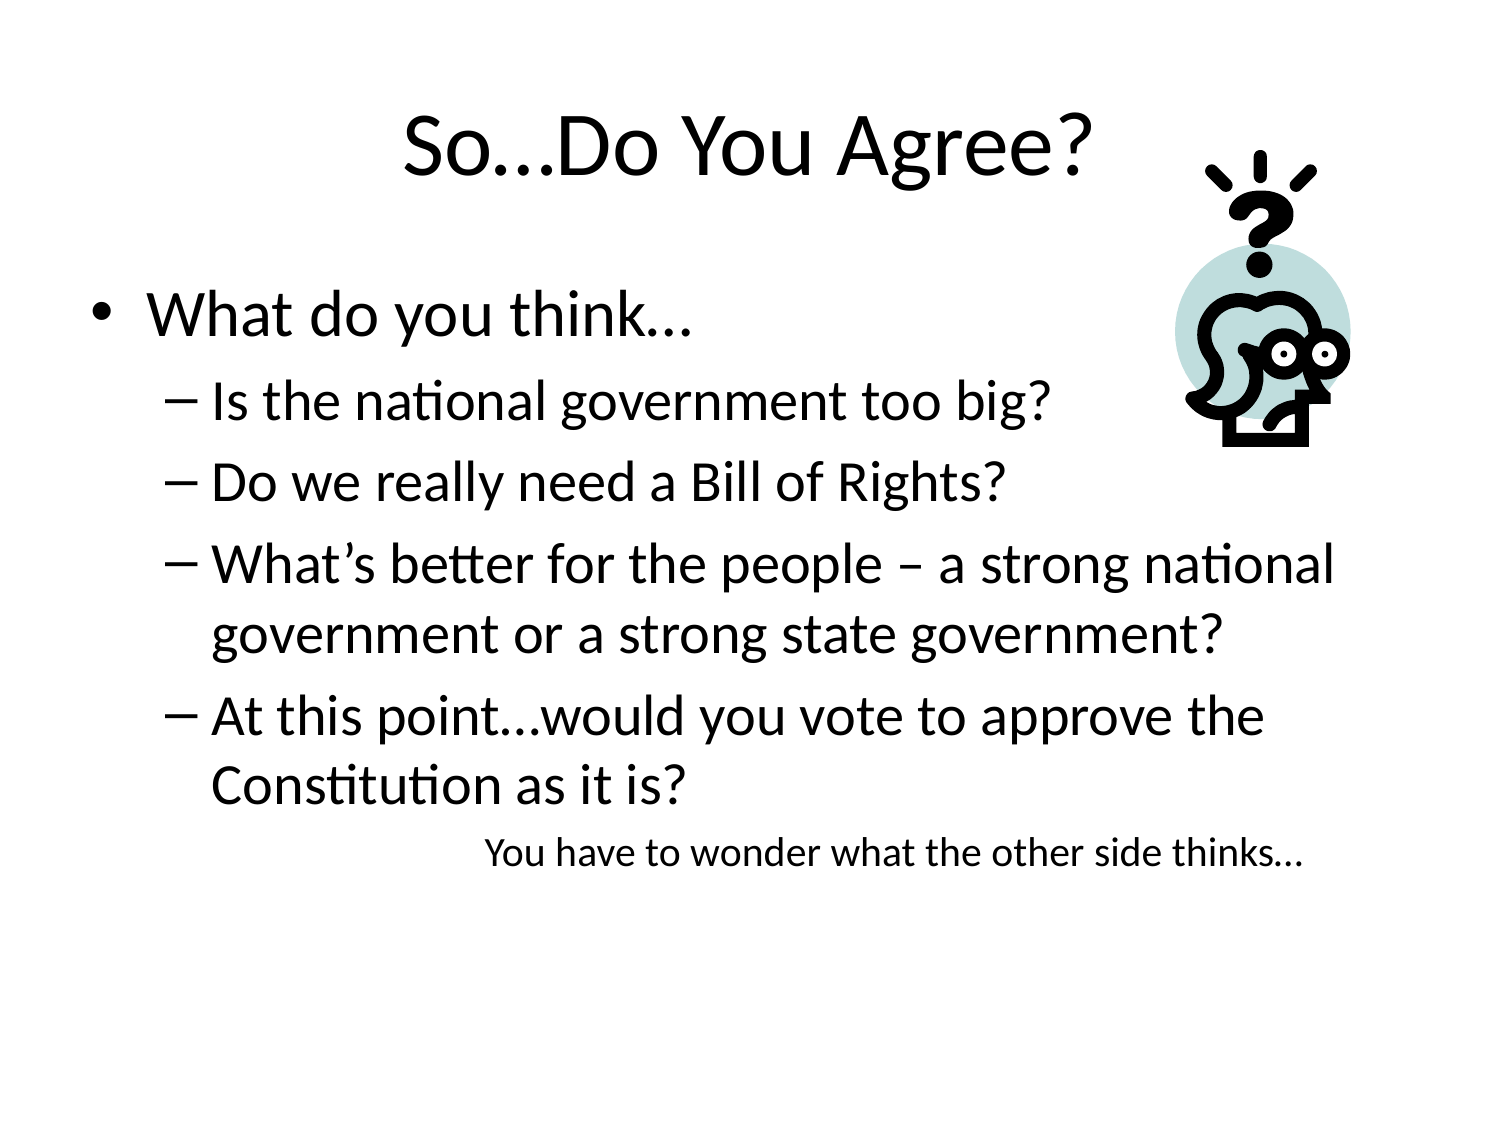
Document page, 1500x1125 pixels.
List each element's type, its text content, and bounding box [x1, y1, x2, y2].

picture [1174, 149, 1351, 448]
list What do you think… Is the national government too big? Do we really need a Bill of Rights? What’s better for the people – a strong national government or a strong state government? At this point…would you vote to approve the Constitution as it is? You have to wonder what the other side thinks… [75, 262, 1425, 1005]
title So…Do You Agree? [75, 45, 1425, 233]
